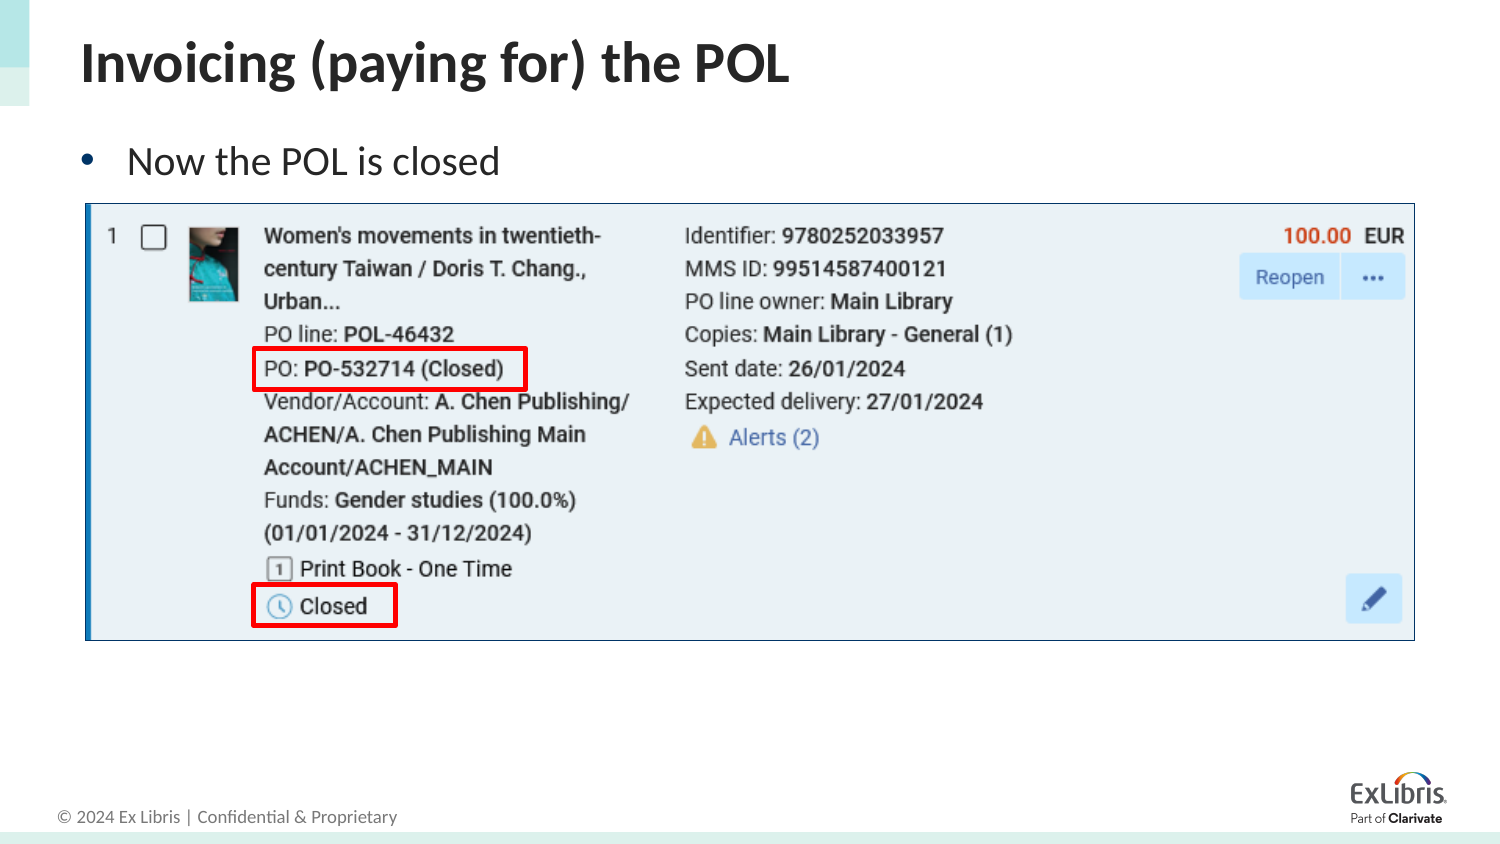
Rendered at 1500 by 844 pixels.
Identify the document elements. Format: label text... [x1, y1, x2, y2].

picture [85, 202, 1415, 641]
list Now the POL is closed [64, 126, 1447, 251]
picture [1351, 772, 1447, 823]
title Invoicing (paying for) the POL [64, 11, 1447, 107]
